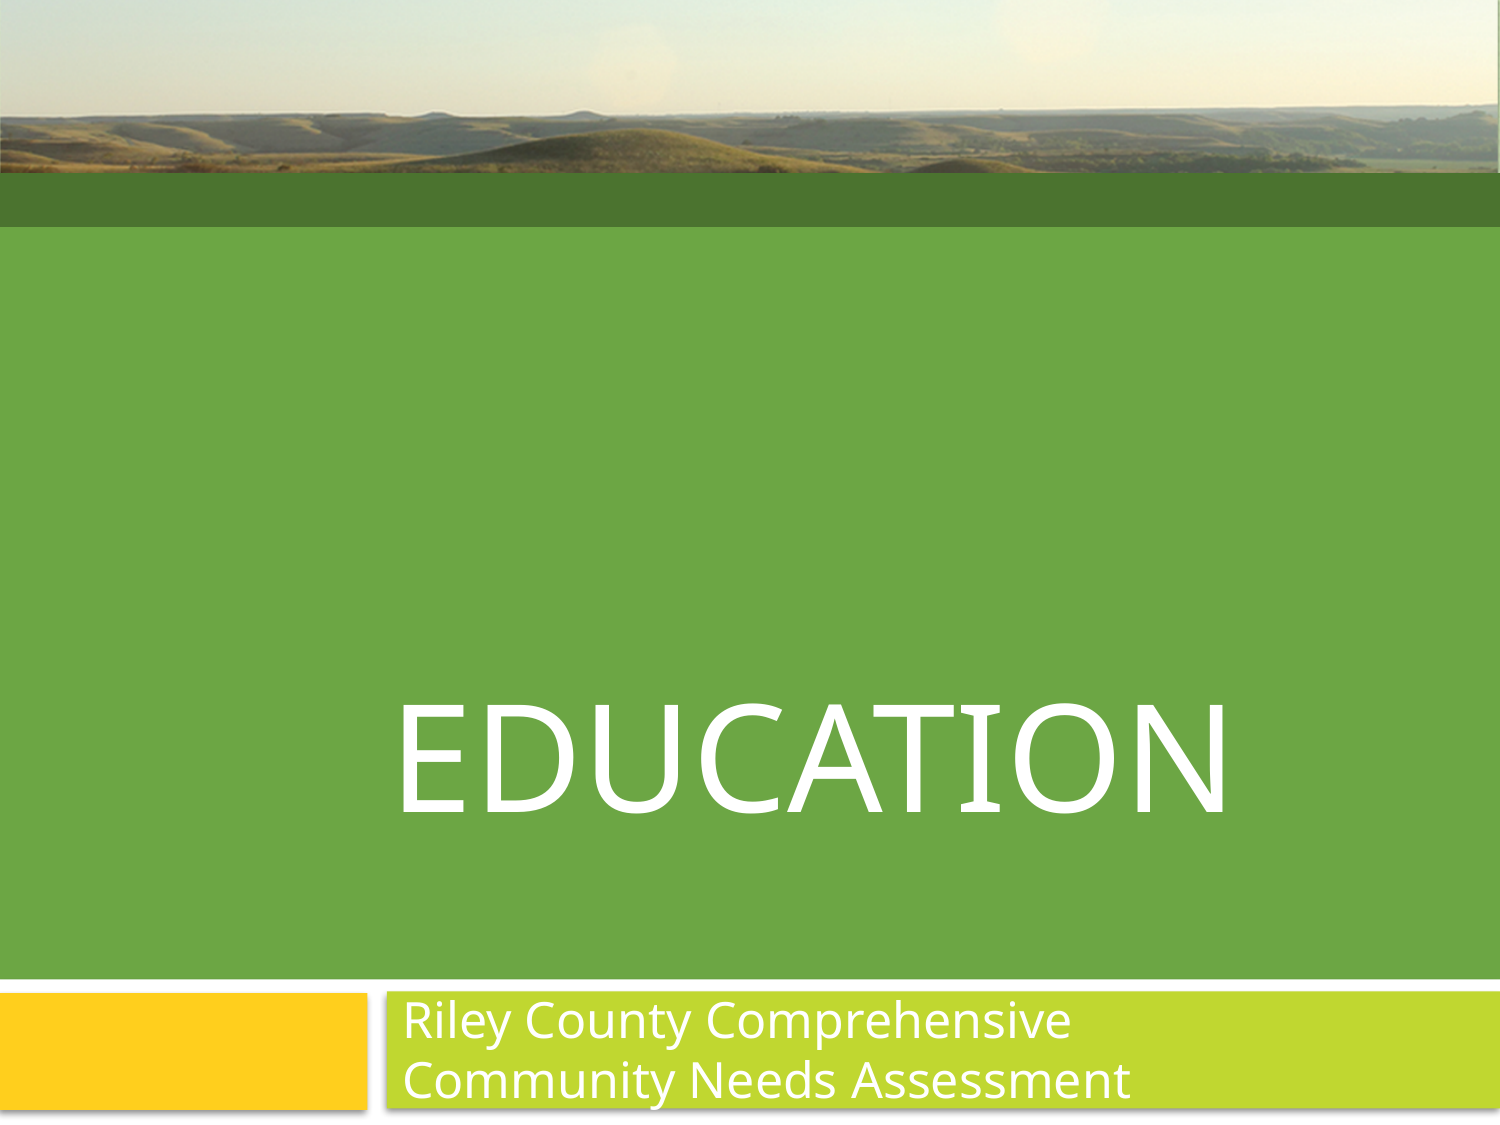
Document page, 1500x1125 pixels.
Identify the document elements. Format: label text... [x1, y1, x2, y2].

picture [0, 0, 1500, 173]
subtitle Riley County Comprehensive Community Needs Assessment [387, 992, 1488, 1105]
title Education [375, 299, 1438, 850]
